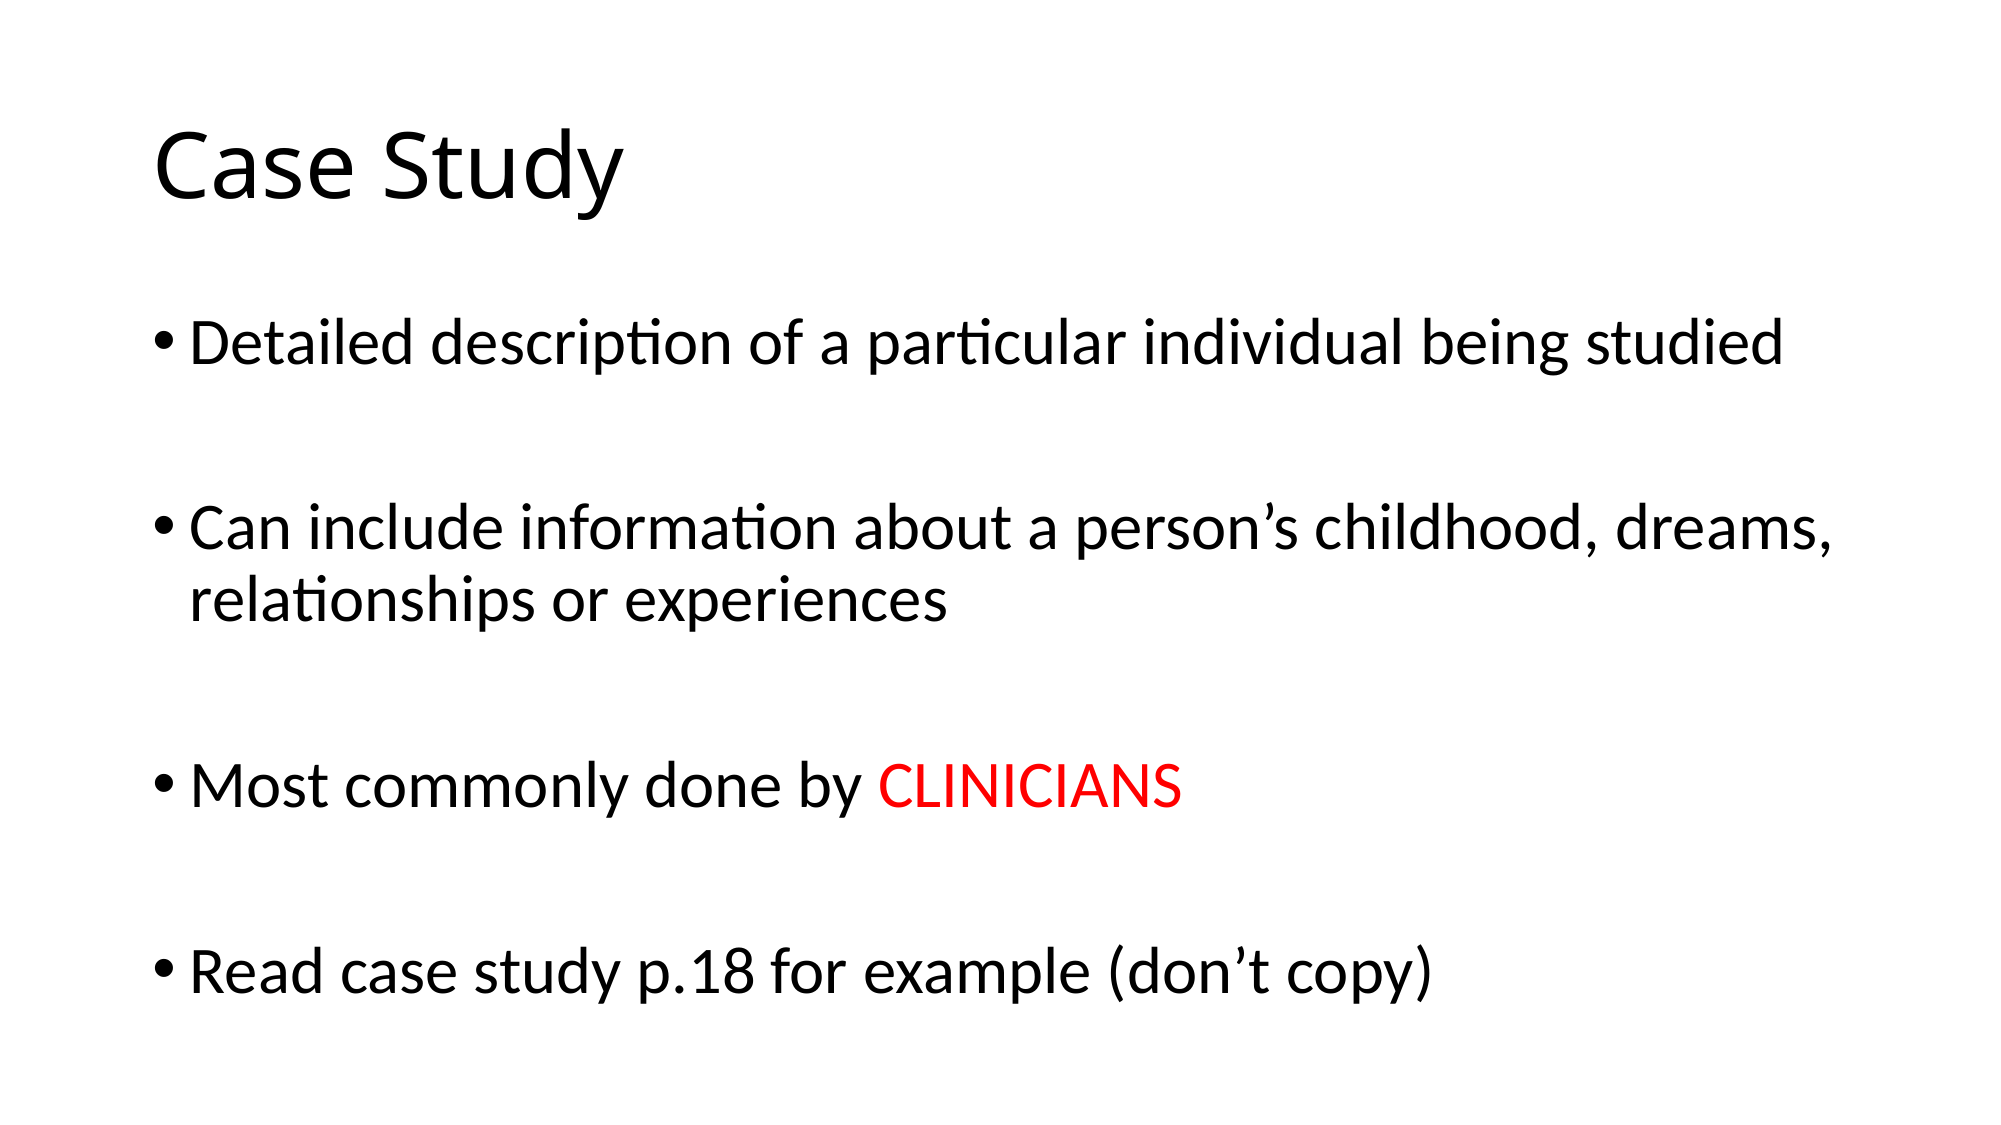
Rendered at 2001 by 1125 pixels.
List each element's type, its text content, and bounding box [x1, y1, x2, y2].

title Case Study [137, 59, 1863, 278]
list Detailed description of a particular individual being studied Can include information about a person’s childhood, dreams, relationships or experiences Most commonly done by CLINICIANS Read case study p.18 for example (don’t copy) [137, 299, 1863, 1014]
